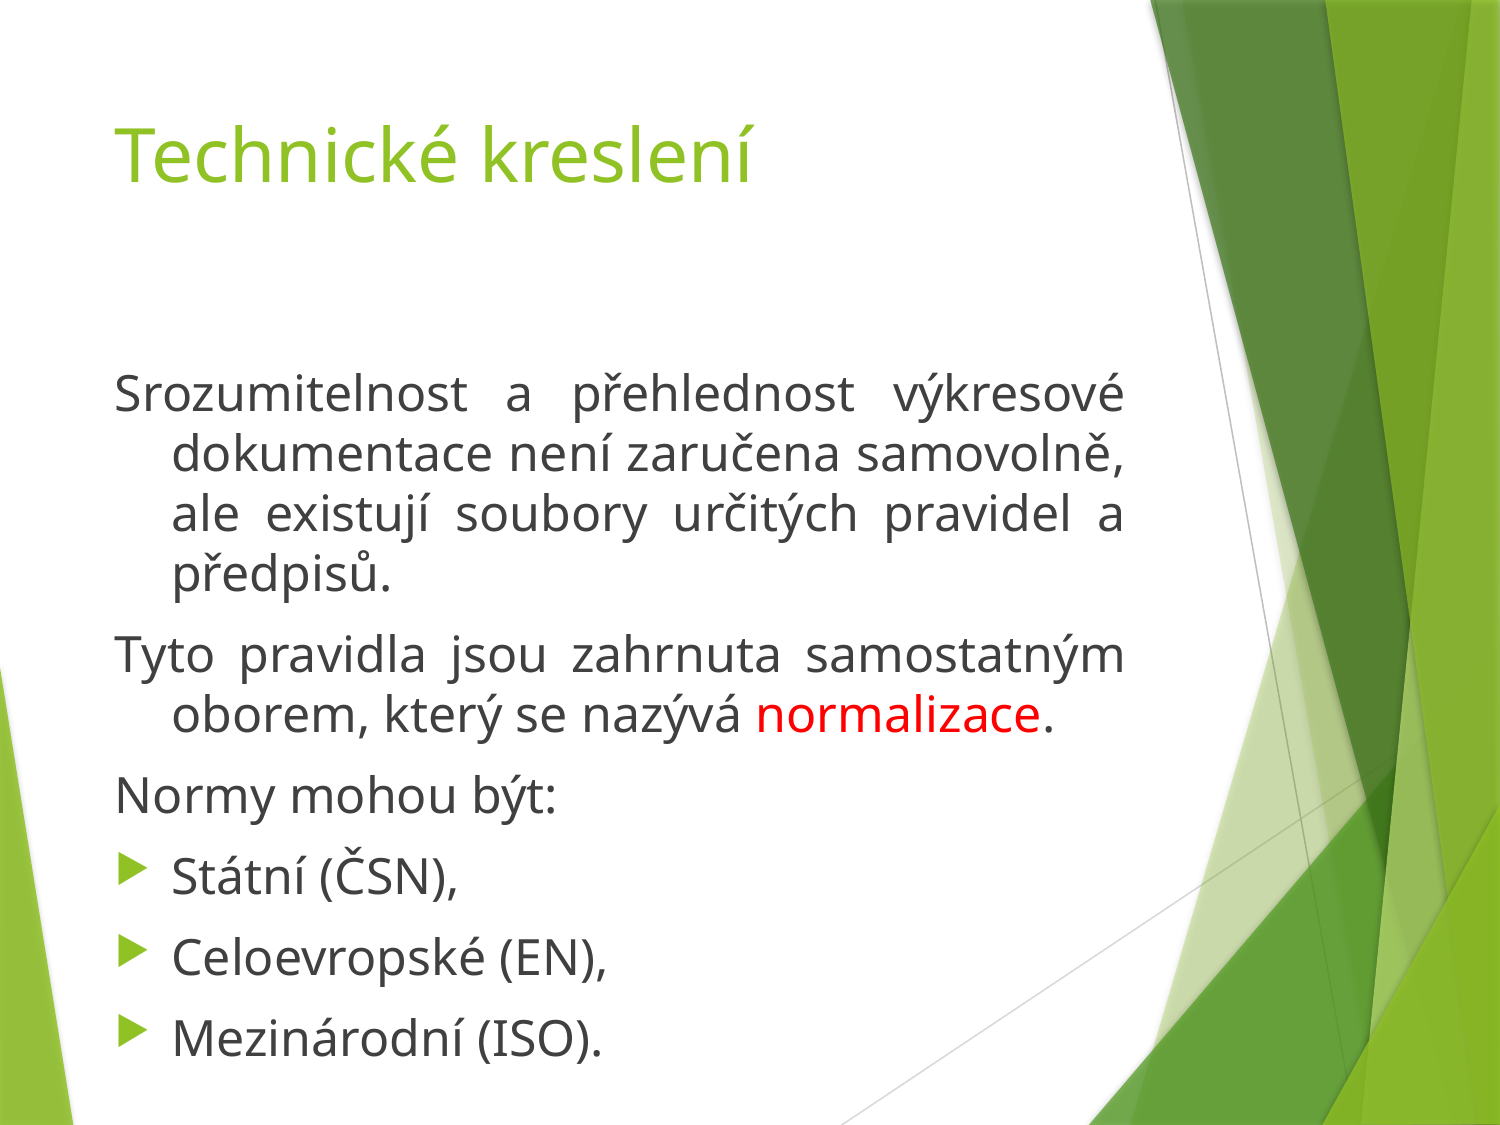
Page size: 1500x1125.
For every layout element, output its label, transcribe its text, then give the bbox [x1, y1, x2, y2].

list Srozumitelnost a přehlednost výkresové dokumentace není zaručena samovolně, ale existují soubory určitých pravidel a předpisů. Tyto pravidla jsou zahrnuta samostatným oborem, který se nazývá normalizace. Normy mohou být: Státní (ČSN), Celoevropské (EN), Mezinárodní (ISO). [99, 354, 1142, 992]
title Technické kreslení [99, 99, 1142, 317]
